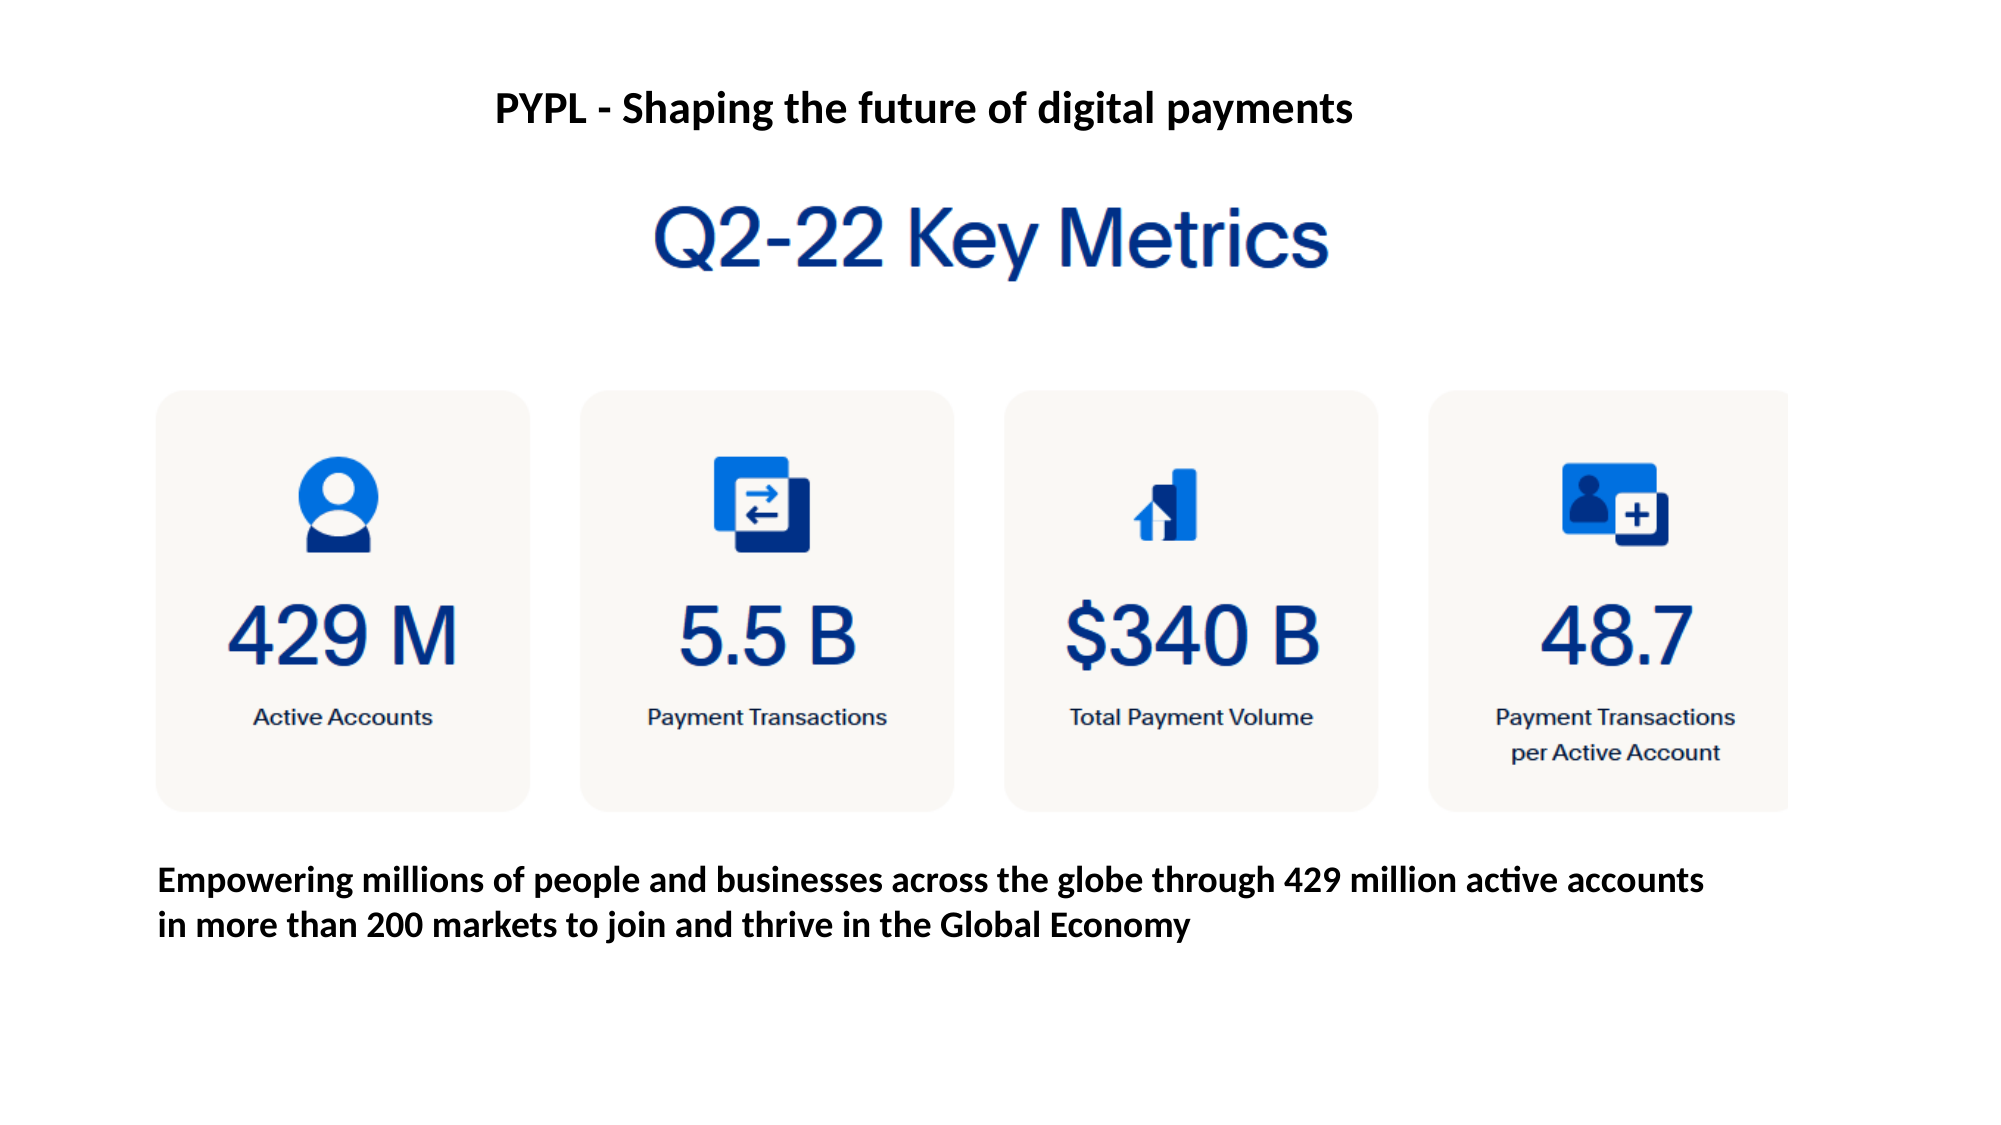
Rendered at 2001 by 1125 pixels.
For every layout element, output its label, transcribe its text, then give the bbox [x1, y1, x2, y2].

text_box Empowering millions of people and businesses across the globe through 429 million active accounts in more than 200 markets to join and thrive in the Global Economy [142, 848, 1730, 953]
title PYPL - Shaping the future of digital payments [62, 75, 1788, 197]
picture [137, 171, 1788, 821]
